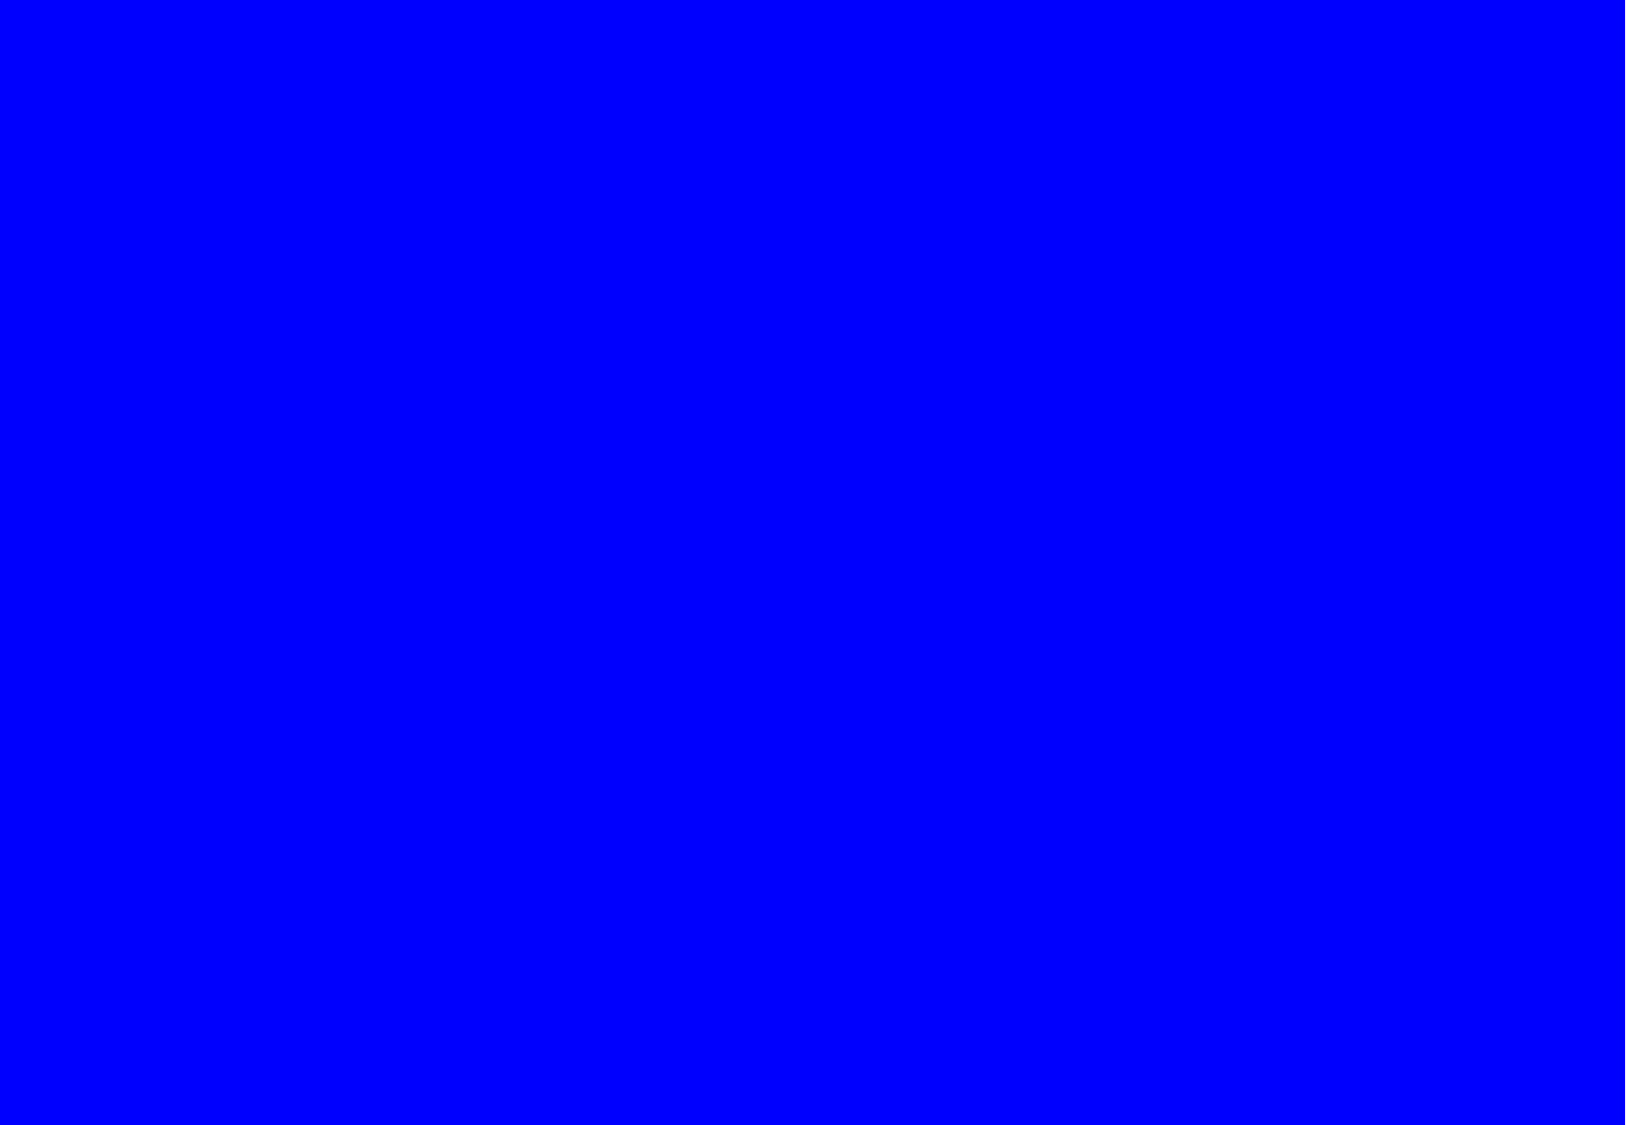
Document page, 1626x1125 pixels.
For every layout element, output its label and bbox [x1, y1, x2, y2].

text_box [0, 0, 1625, 1125]
